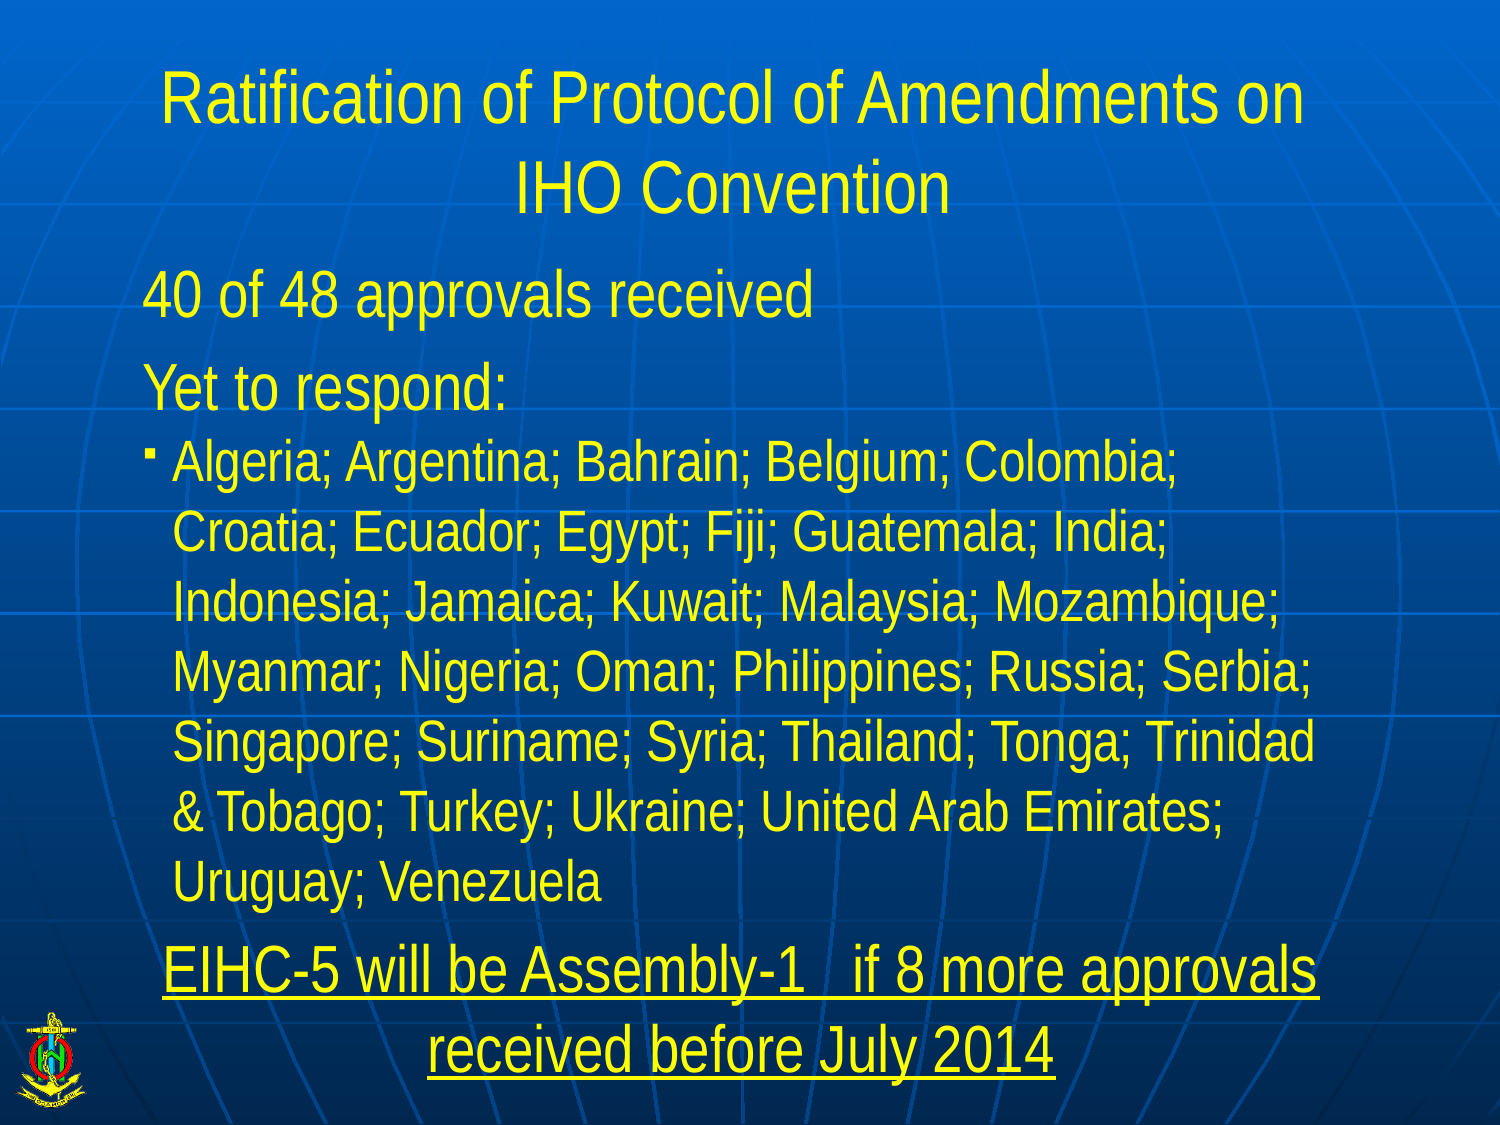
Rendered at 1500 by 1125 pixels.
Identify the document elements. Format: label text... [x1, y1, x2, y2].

text_box 40 of 48 approvals received Yet to respond: Algeria; Argentina; Bahrain; Belgium; Colombia; Croatia; Ecuador; Egypt; Fiji; Guatemala; India; Indonesia; Jamaica; Kuwait; Malaysia; Mozambique; Myanmar; Nigeria; Oman; Philippines; Russia; Serbia; Singapore; Suriname; Syria; Thailand; Tonga; Trinidad & Tobago; Turkey; Ukraine; United Arab Emirates; Uruguay; Venezuela EIHC-5 will be Assembly-1 if 8 more approvals received before July 2014 [127, 243, 1356, 1031]
title Ratification of Protocol of Amendments on IHO Convention [123, 45, 1344, 232]
picture [14, 1012, 87, 1108]
